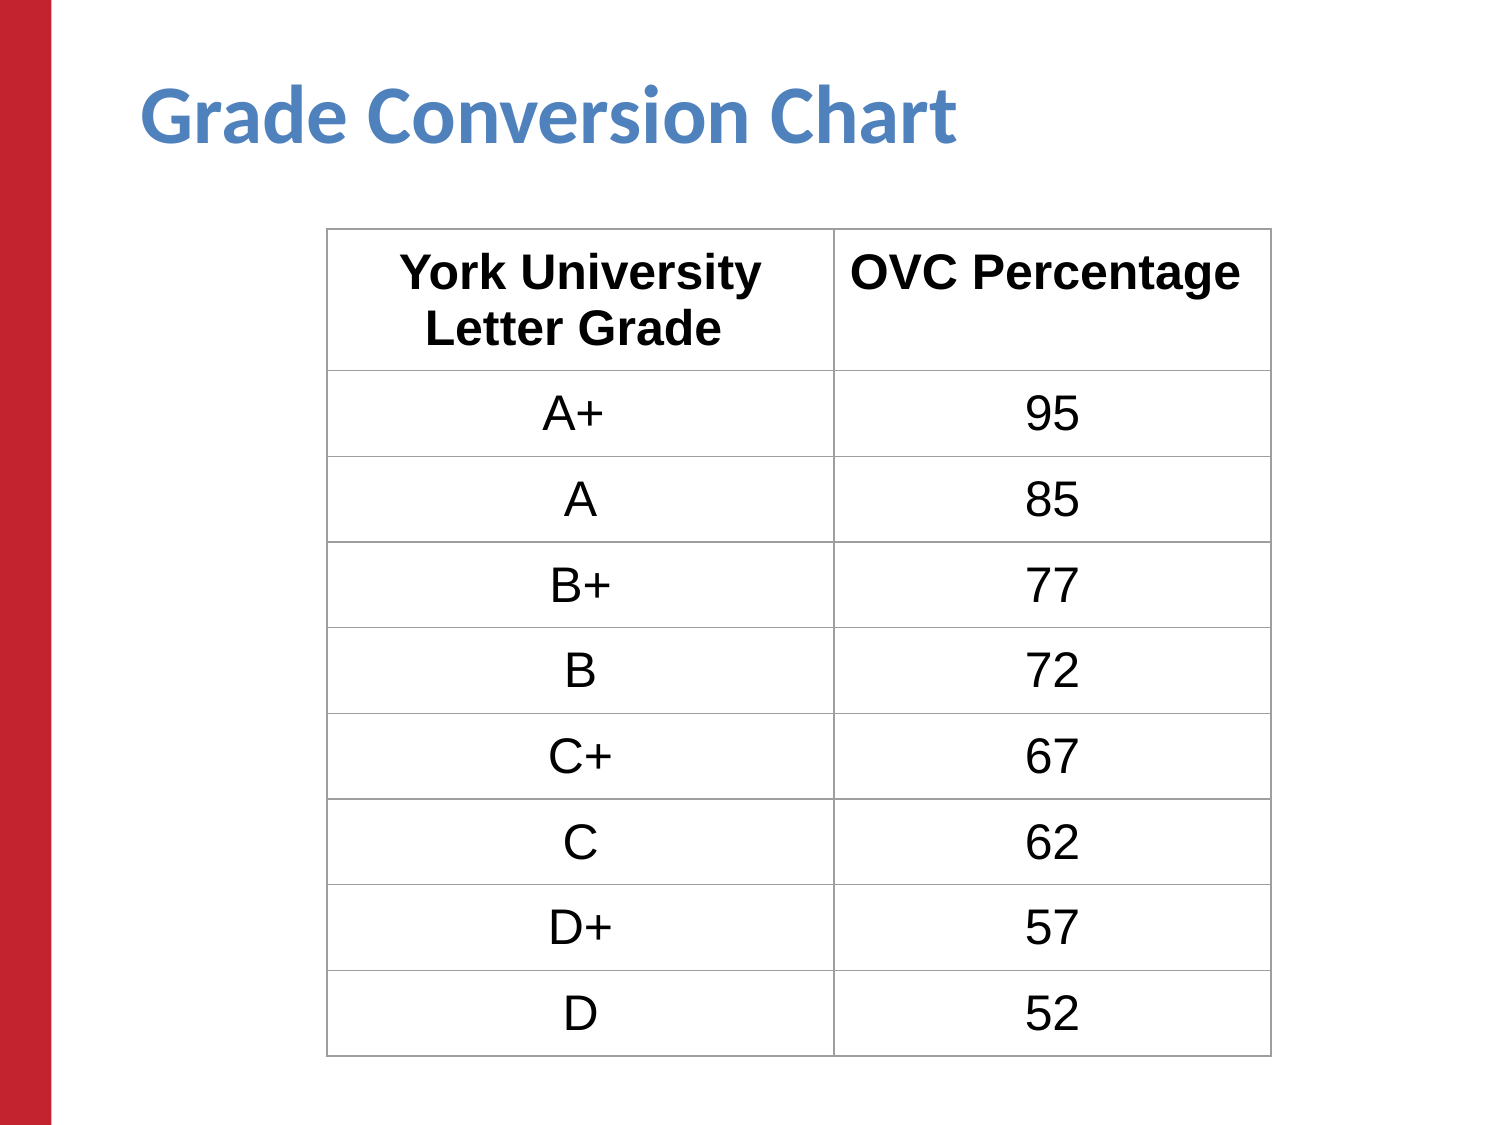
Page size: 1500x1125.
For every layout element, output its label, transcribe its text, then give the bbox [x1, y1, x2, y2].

table_cell B [328, 628, 833, 713]
table_cell 67 [835, 714, 1270, 798]
table_header York University Letter Grade [328, 230, 833, 370]
table_cell C+ [328, 714, 833, 798]
table_cell C [328, 800, 833, 884]
table_cell 52 [835, 971, 1270, 1055]
table_cell 57 [835, 885, 1270, 970]
table_cell A+ [328, 371, 833, 456]
title Grade Conversion Chart [125, 45, 1375, 212]
table_cell 77 [835, 543, 1270, 627]
table_header OVC Percentage [835, 230, 1270, 370]
table_cell B+ [328, 543, 833, 627]
table_cell 85 [835, 457, 1270, 541]
table_cell A [328, 457, 833, 541]
table_cell 95 [835, 371, 1270, 456]
table_cell 72 [835, 628, 1270, 713]
table_cell D [328, 971, 833, 1055]
table_cell 62 [835, 800, 1270, 884]
table_cell D+ [328, 885, 833, 970]
